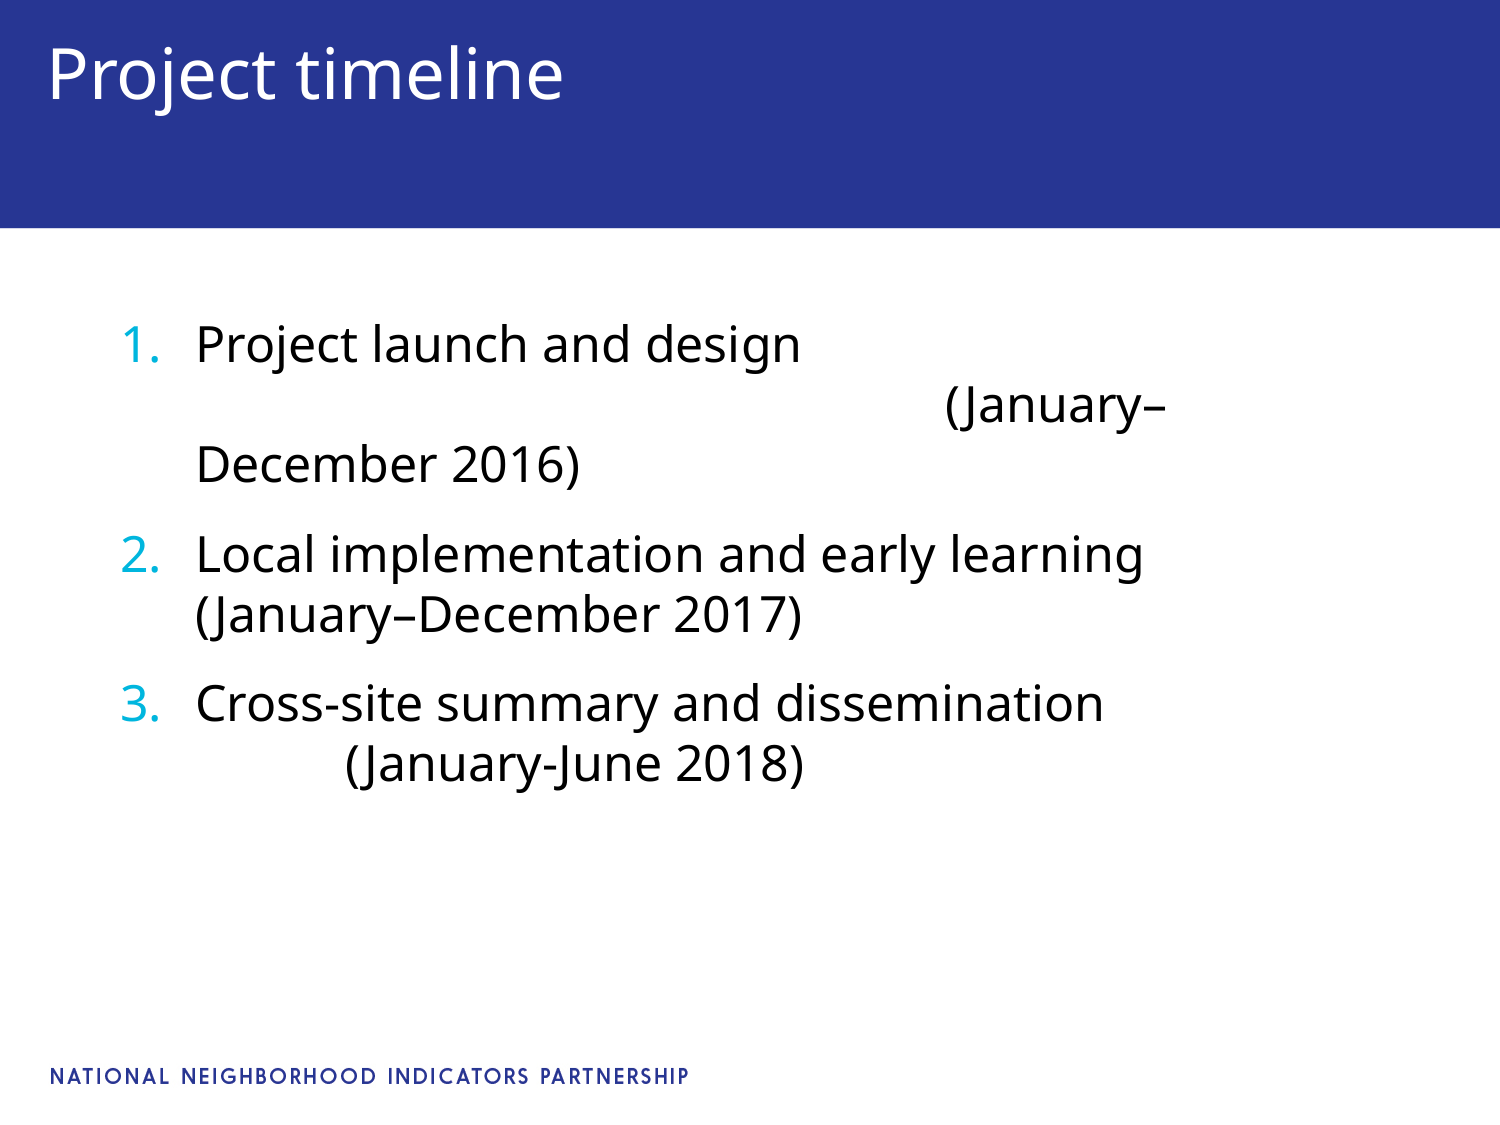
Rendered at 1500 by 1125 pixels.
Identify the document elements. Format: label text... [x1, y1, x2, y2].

title Project timeline [31, 21, 1471, 198]
picture [0, 0, 1500, 1125]
list Project launch and design (January–December 2016) Local implementation and early learning (January–December 2017) Cross-site summary and dissemination (January-June 2018) [105, 305, 1379, 996]
